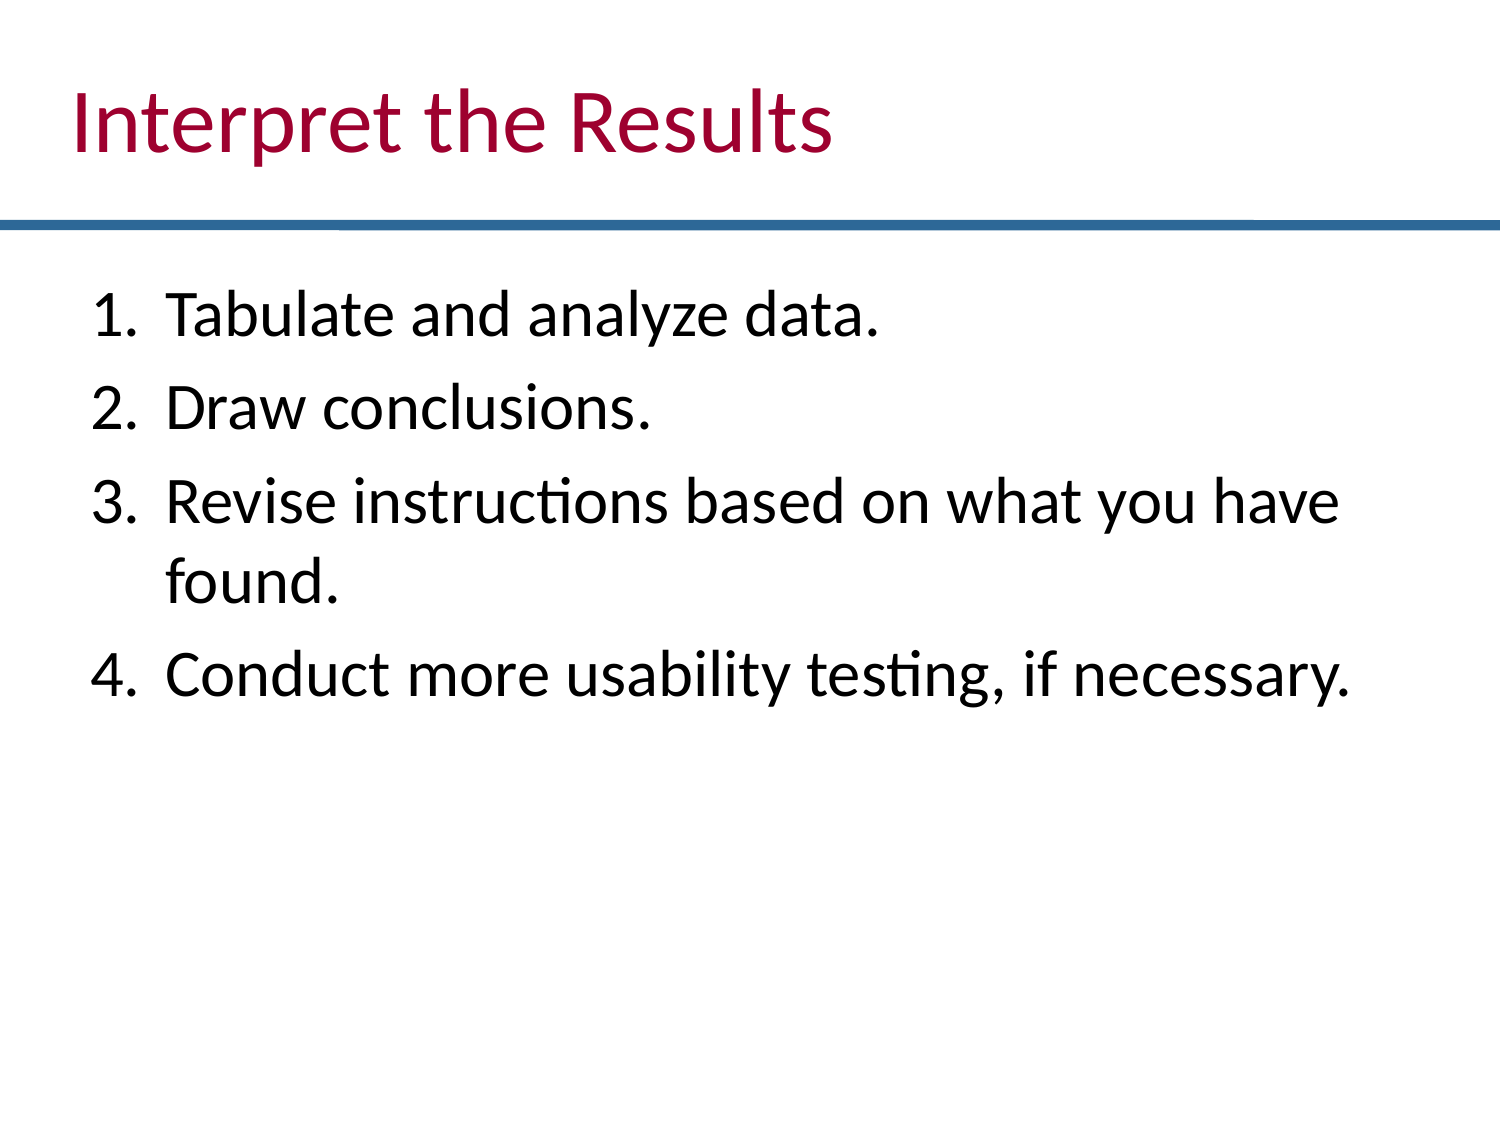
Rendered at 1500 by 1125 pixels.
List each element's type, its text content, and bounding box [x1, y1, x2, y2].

list Tabulate and analyze data. Draw conclusions. Revise instructions based on what you have found. Conduct more usability testing, if necessary. [74, 262, 1426, 1076]
text_box Interpret the Results [0, 0, 1500, 224]
